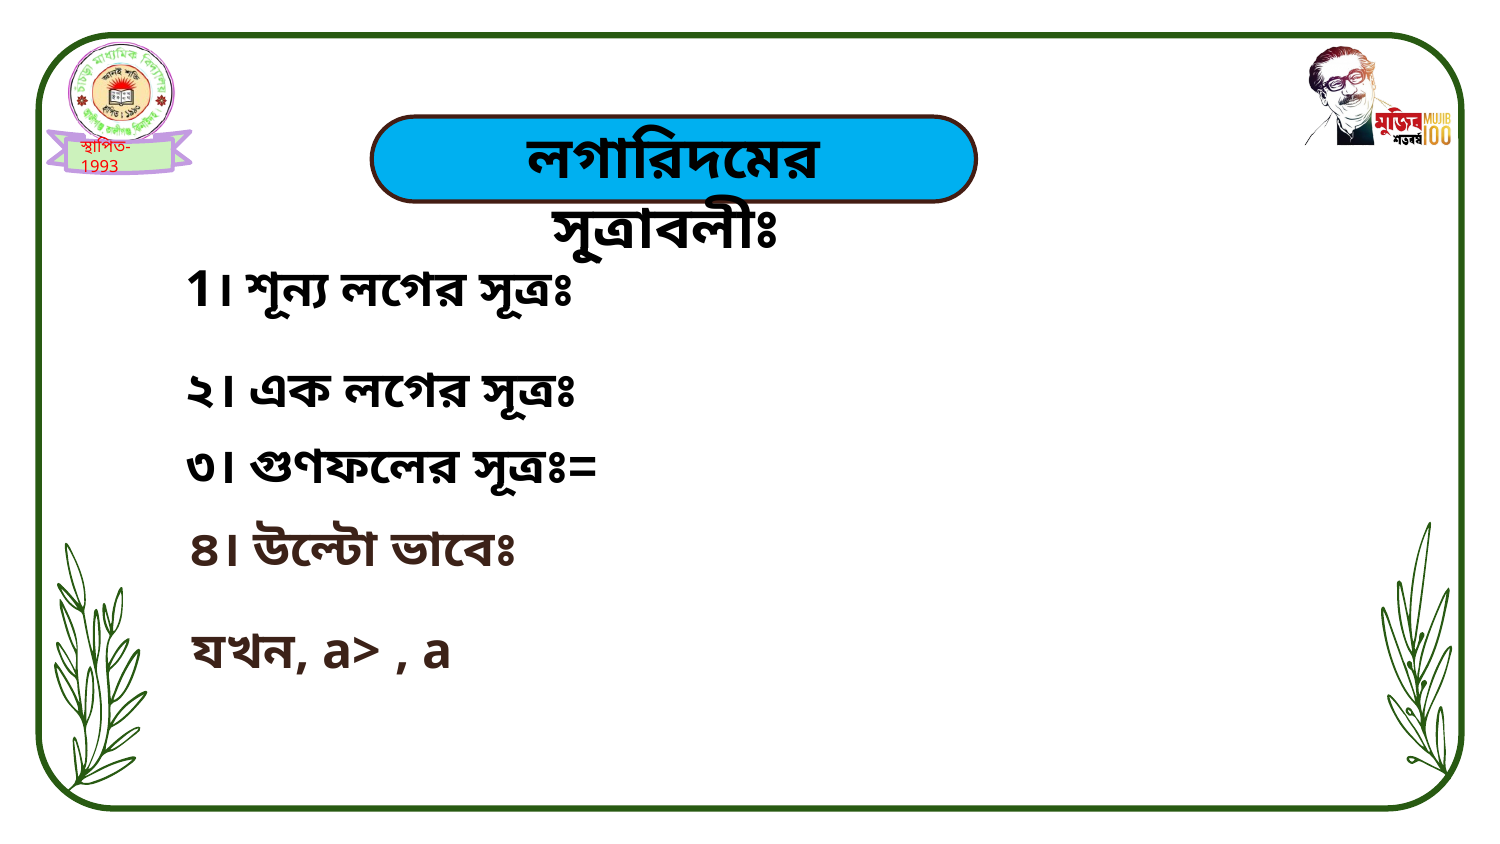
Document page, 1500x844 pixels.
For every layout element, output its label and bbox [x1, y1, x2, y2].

text_box [371, 112, 977, 202]
text_box [53, 521, 1453, 795]
text_box [47, 36, 191, 174]
picture [1286, 44, 1468, 147]
